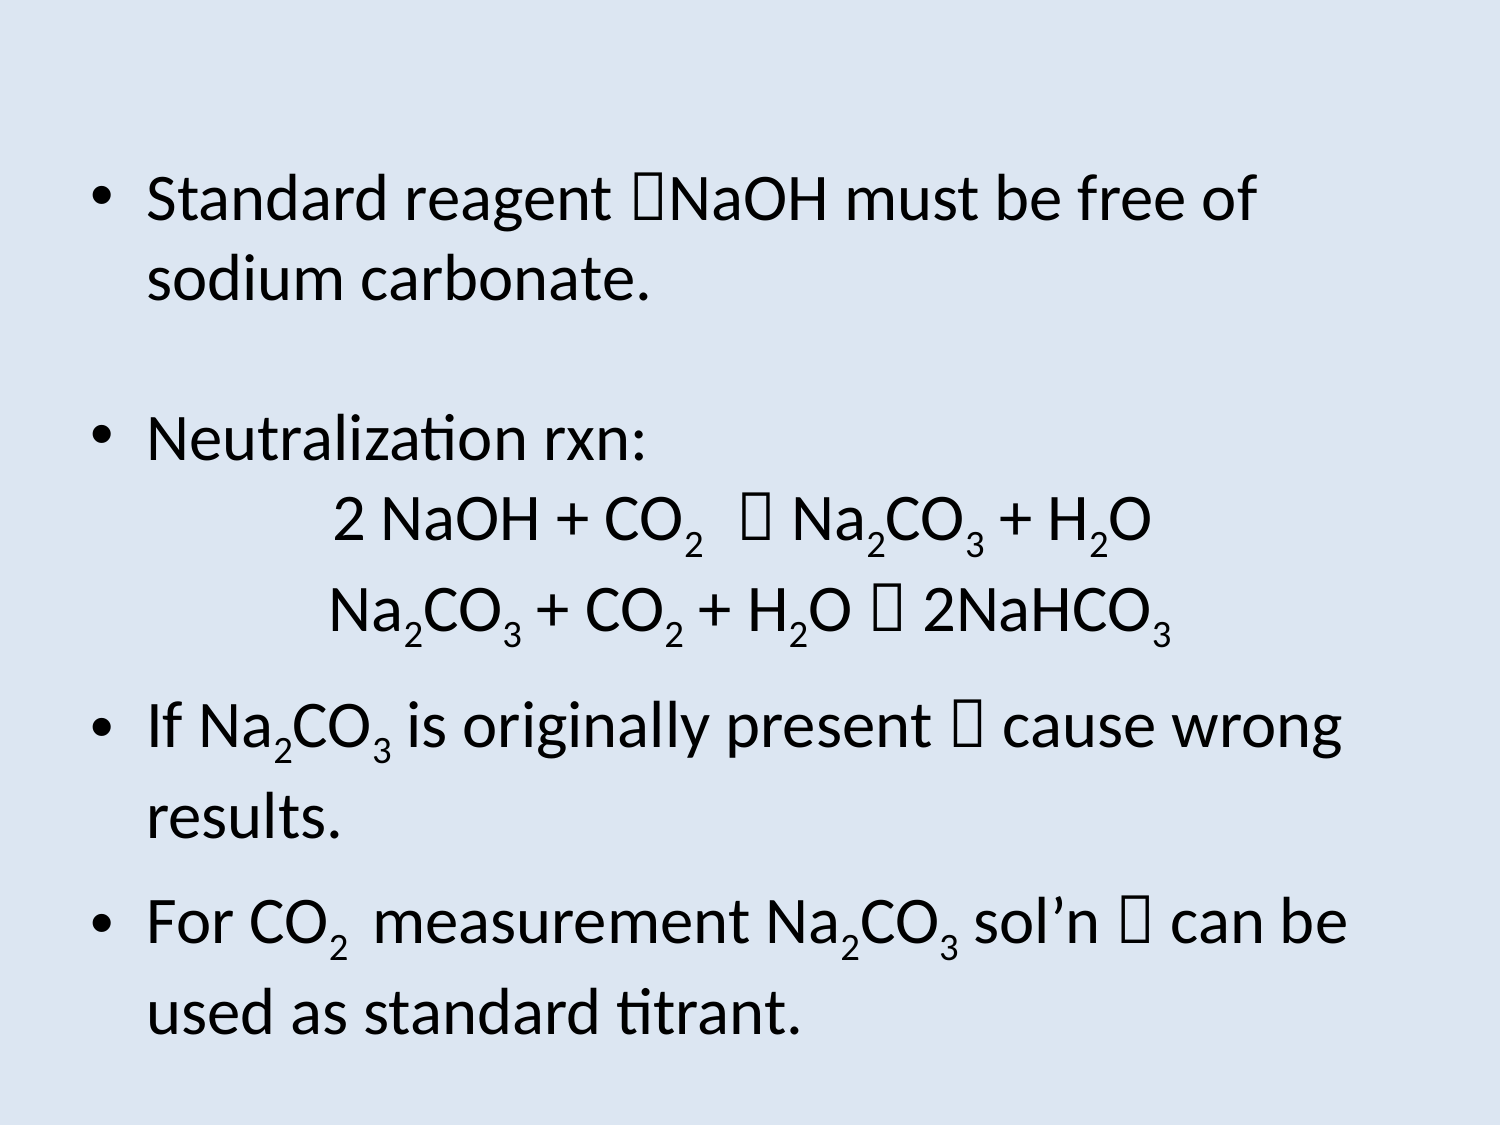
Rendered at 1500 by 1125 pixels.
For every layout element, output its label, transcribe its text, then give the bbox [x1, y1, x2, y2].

list Standard reagent NaOH must be free of sodium carbonate. Neutralization rxn: 2 NaOH + CO2  Na2CO3 + H2O Na2CO3 + CO2 + H2O  2NaHCO3 If Na2CO3 is originally present  cause wrong results. For CO2 measurement Na2CO3 sol’n  can be used as standard titrant. [74, 66, 1426, 1107]
